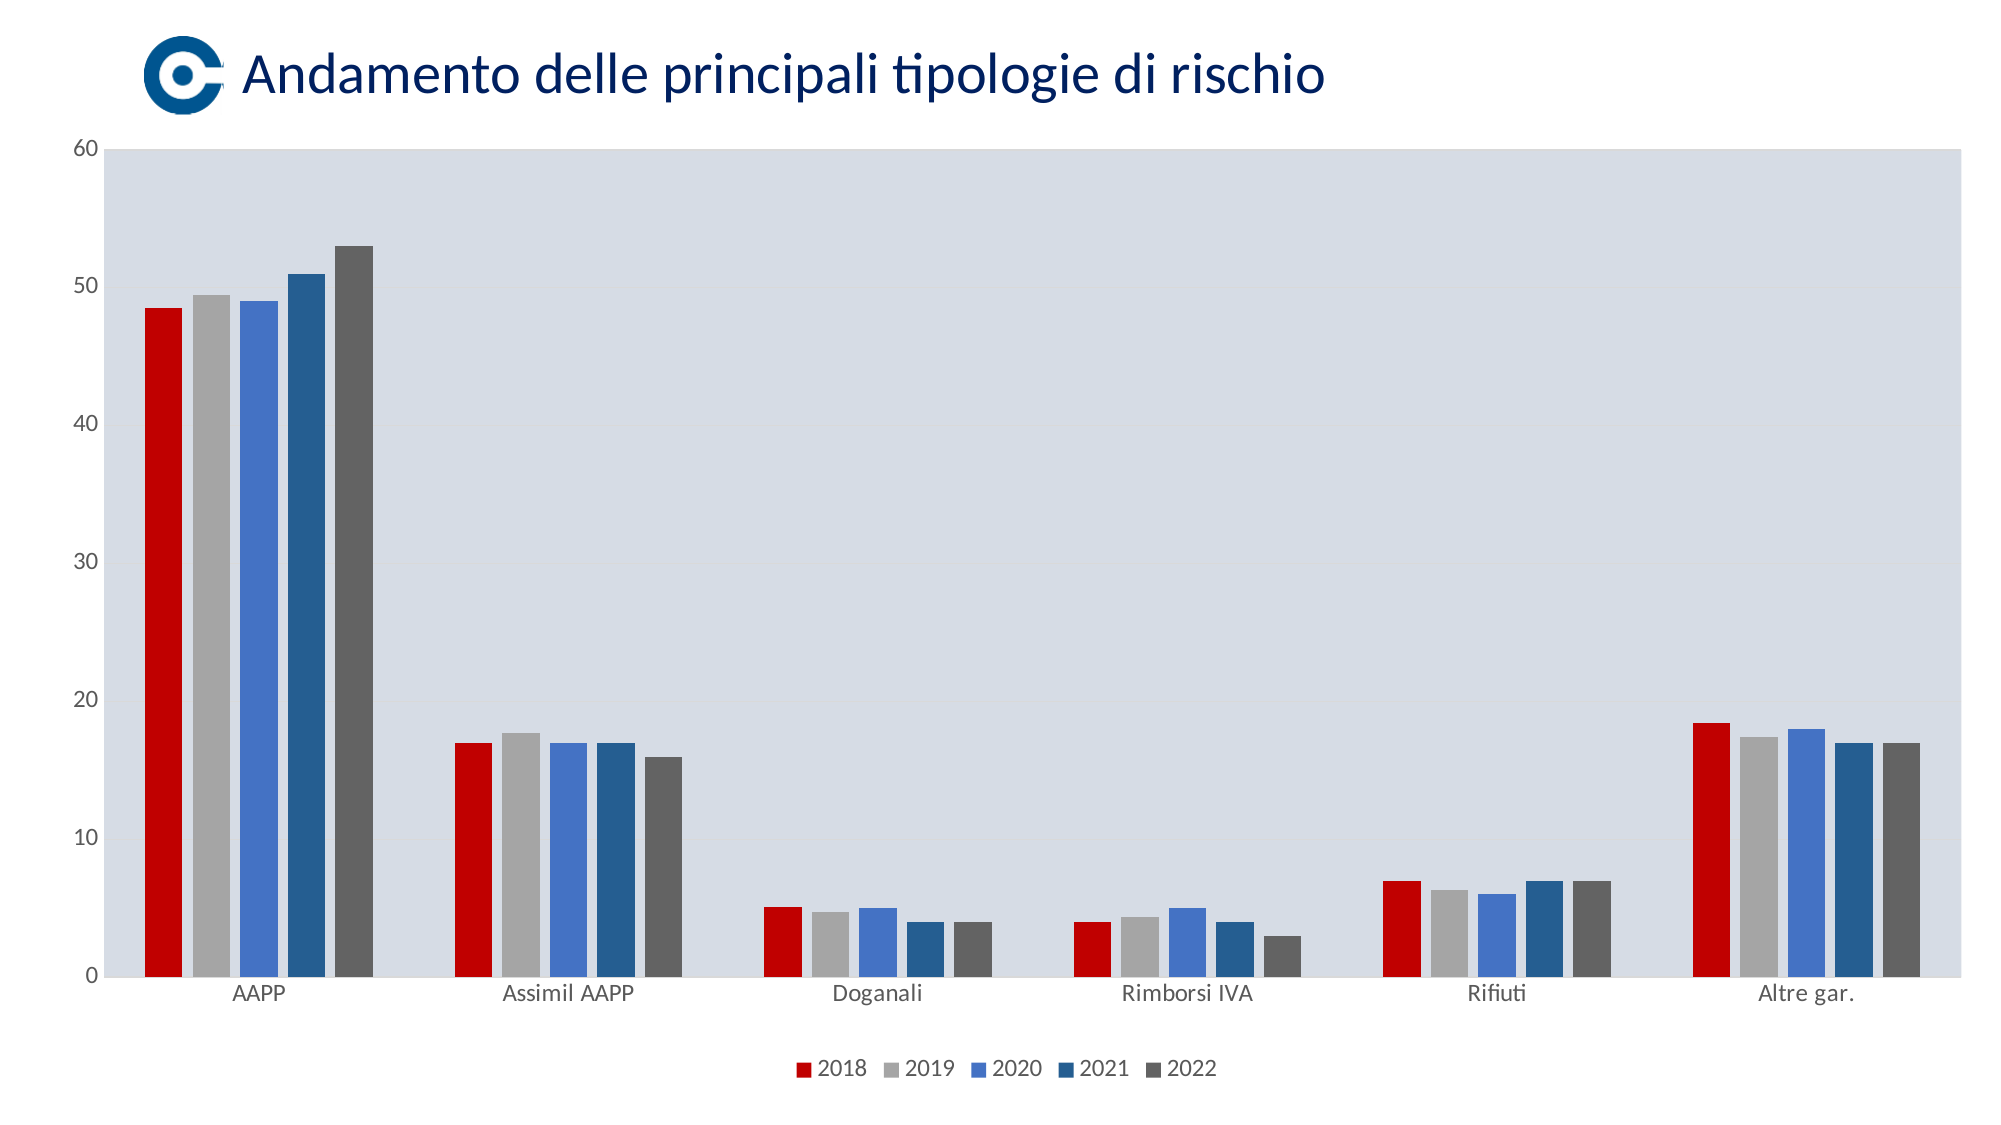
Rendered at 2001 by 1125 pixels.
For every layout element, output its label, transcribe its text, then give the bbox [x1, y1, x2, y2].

picture [144, 36, 224, 115]
chart [51, 131, 1963, 1089]
subtitle An Andamento delle principali tipologie di rischio [123, 35, 2000, 115]
